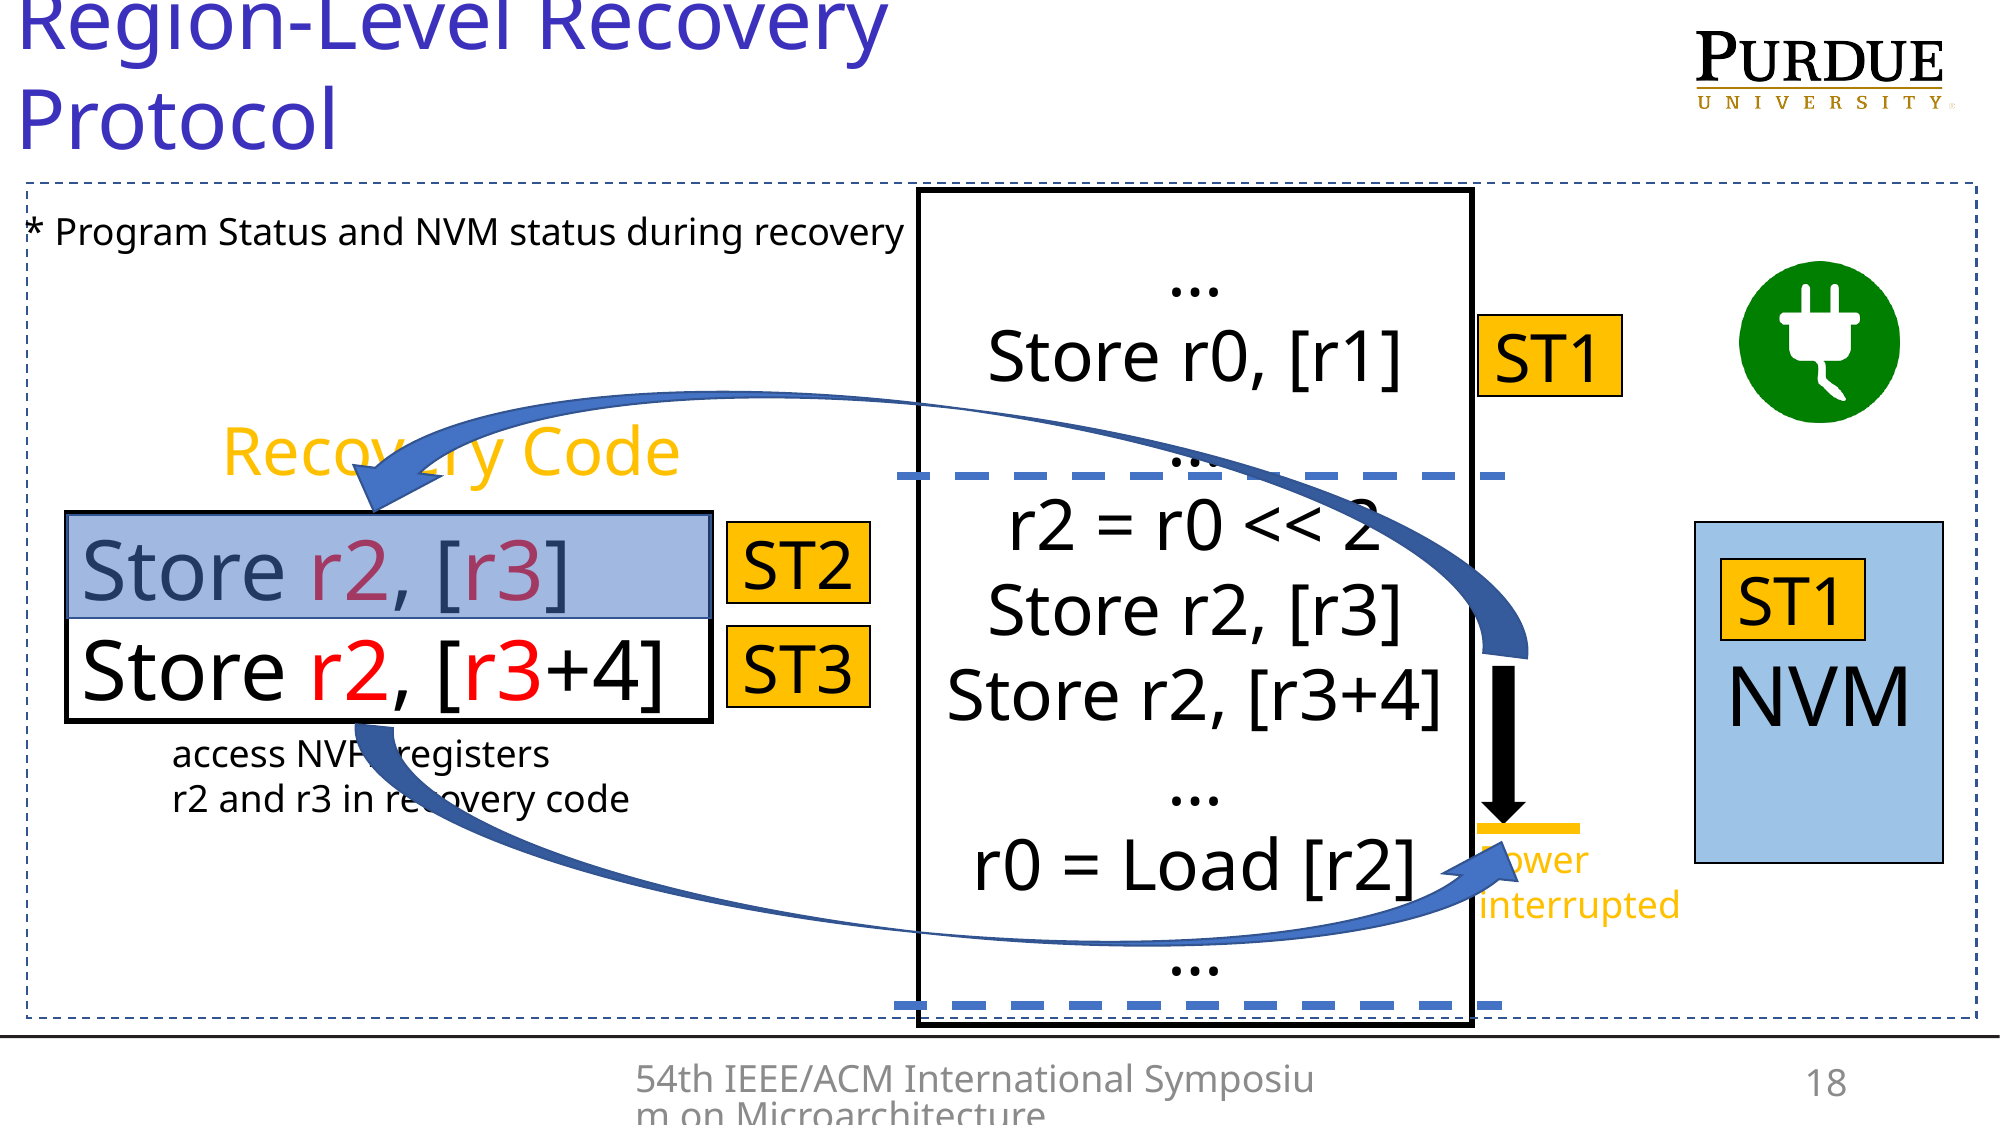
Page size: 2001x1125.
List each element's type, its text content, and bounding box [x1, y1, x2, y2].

text_box Region-Level Recovery Protocol [0, 0, 1199, 133]
text_box * Program Status and NVM status during recovery [9, 200, 920, 260]
picture [1739, 261, 1900, 423]
text_box ST1 [1477, 314, 1623, 397]
text_box … Store r0, [r1] … r2 = r0 << 2 Store r2, [r3] Store r2, [r3+4] … r0 = Load [r2] … [918, 1019, 1473, 1026]
text_box ST3 [726, 625, 871, 708]
picture [1696, 31, 1955, 109]
slide_number 18 [1412, 1054, 1863, 1115]
text_box [26, 182, 1978, 1019]
footer 54th IEEE/ACM International Symposium on Microarchitecture [620, 1045, 1338, 1115]
